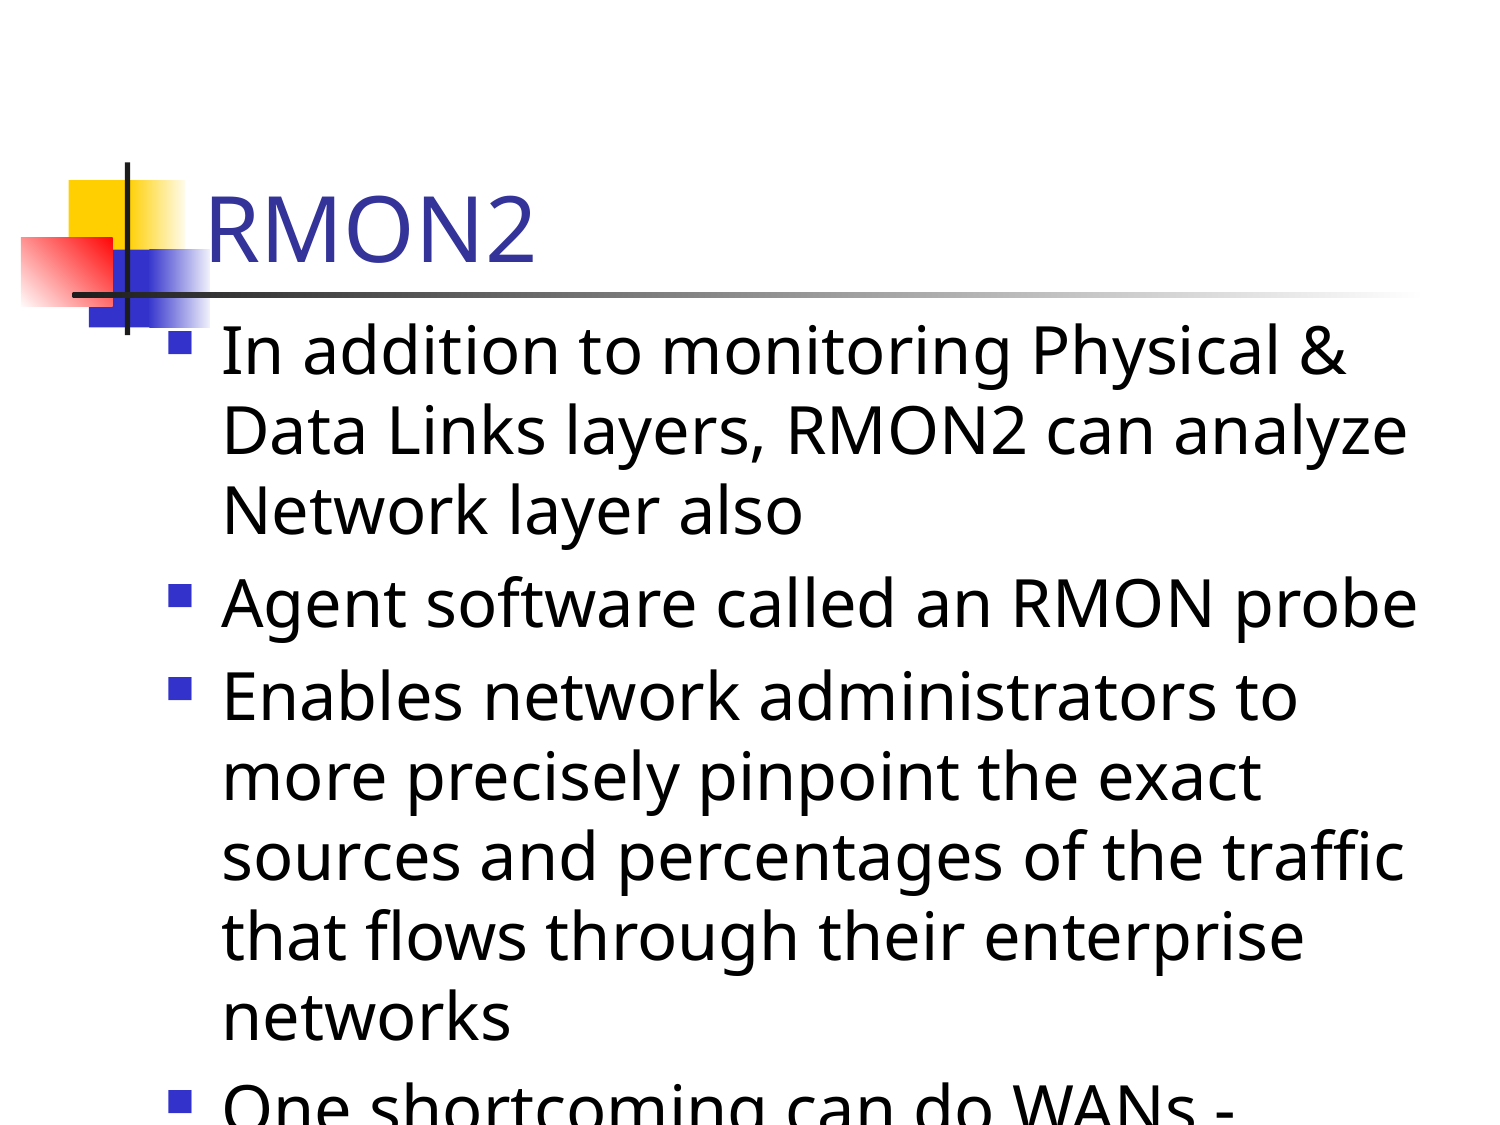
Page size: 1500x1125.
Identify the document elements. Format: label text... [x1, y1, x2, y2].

list In addition to monitoring Physical & Data Links layers, RMON2 can analyze Network layer also Agent software called an RMON probe Enables network administrators to more precisely pinpoint the exact sources and percentages of the traffic that flows through their enterprise networks One shortcoming can do WANs - RMON3 [149, 299, 1470, 976]
title RMON2 [188, 101, 1468, 289]
